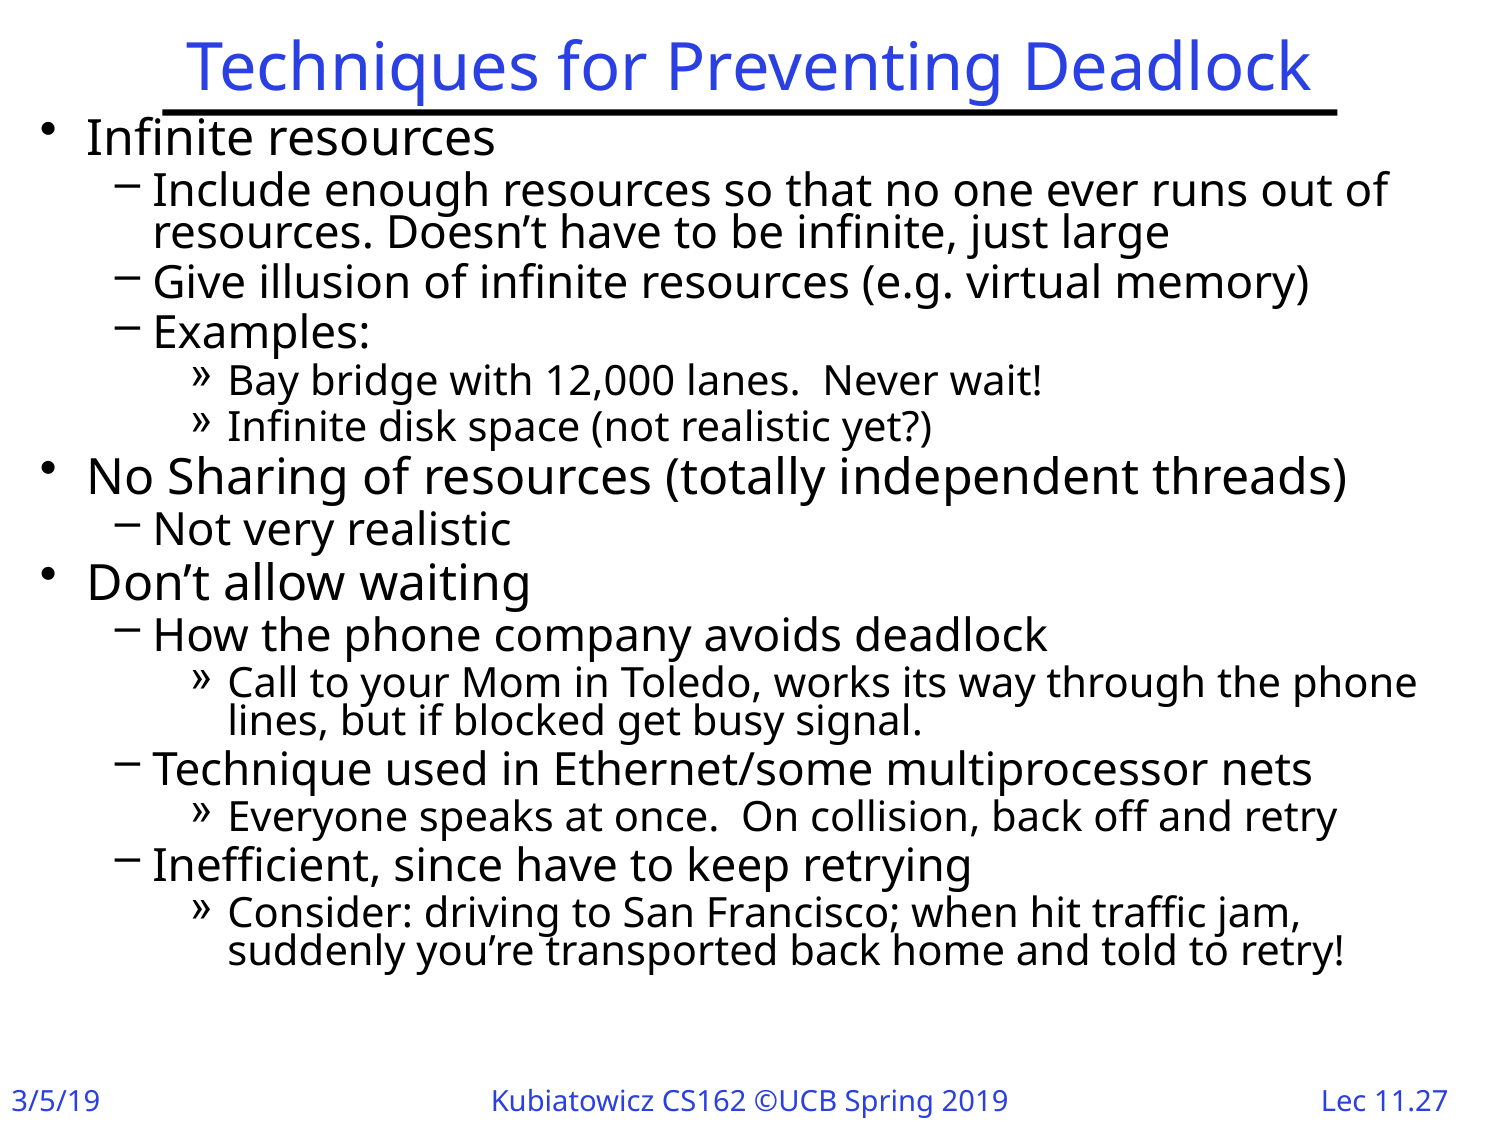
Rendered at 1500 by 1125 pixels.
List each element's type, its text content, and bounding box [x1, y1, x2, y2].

list Infinite resources Include enough resources so that no one ever runs out of resources. Doesn’t have to be infinite, just large Give illusion of infinite resources (e.g. virtual memory) Examples: Bay bridge with 12,000 lanes. Never wait! Infinite disk space (not realistic yet?) No Sharing of resources (totally independent threads) Not very realistic Don’t allow waiting How the phone company avoids deadlock Call to your Mom in Toledo, works its way through the phone lines, but if blocked get busy signal. Technique used in Ethernet/some multiprocessor nets Everyone speaks at once. On collision, back off and retry Inefficient, since have to keep retrying Consider: driving to San Francisco; when hit traffic jam, suddenly you’re transported back home and told to retry! [24, 112, 1488, 1125]
title Techniques for Preventing Deadlock [162, 24, 1338, 112]
